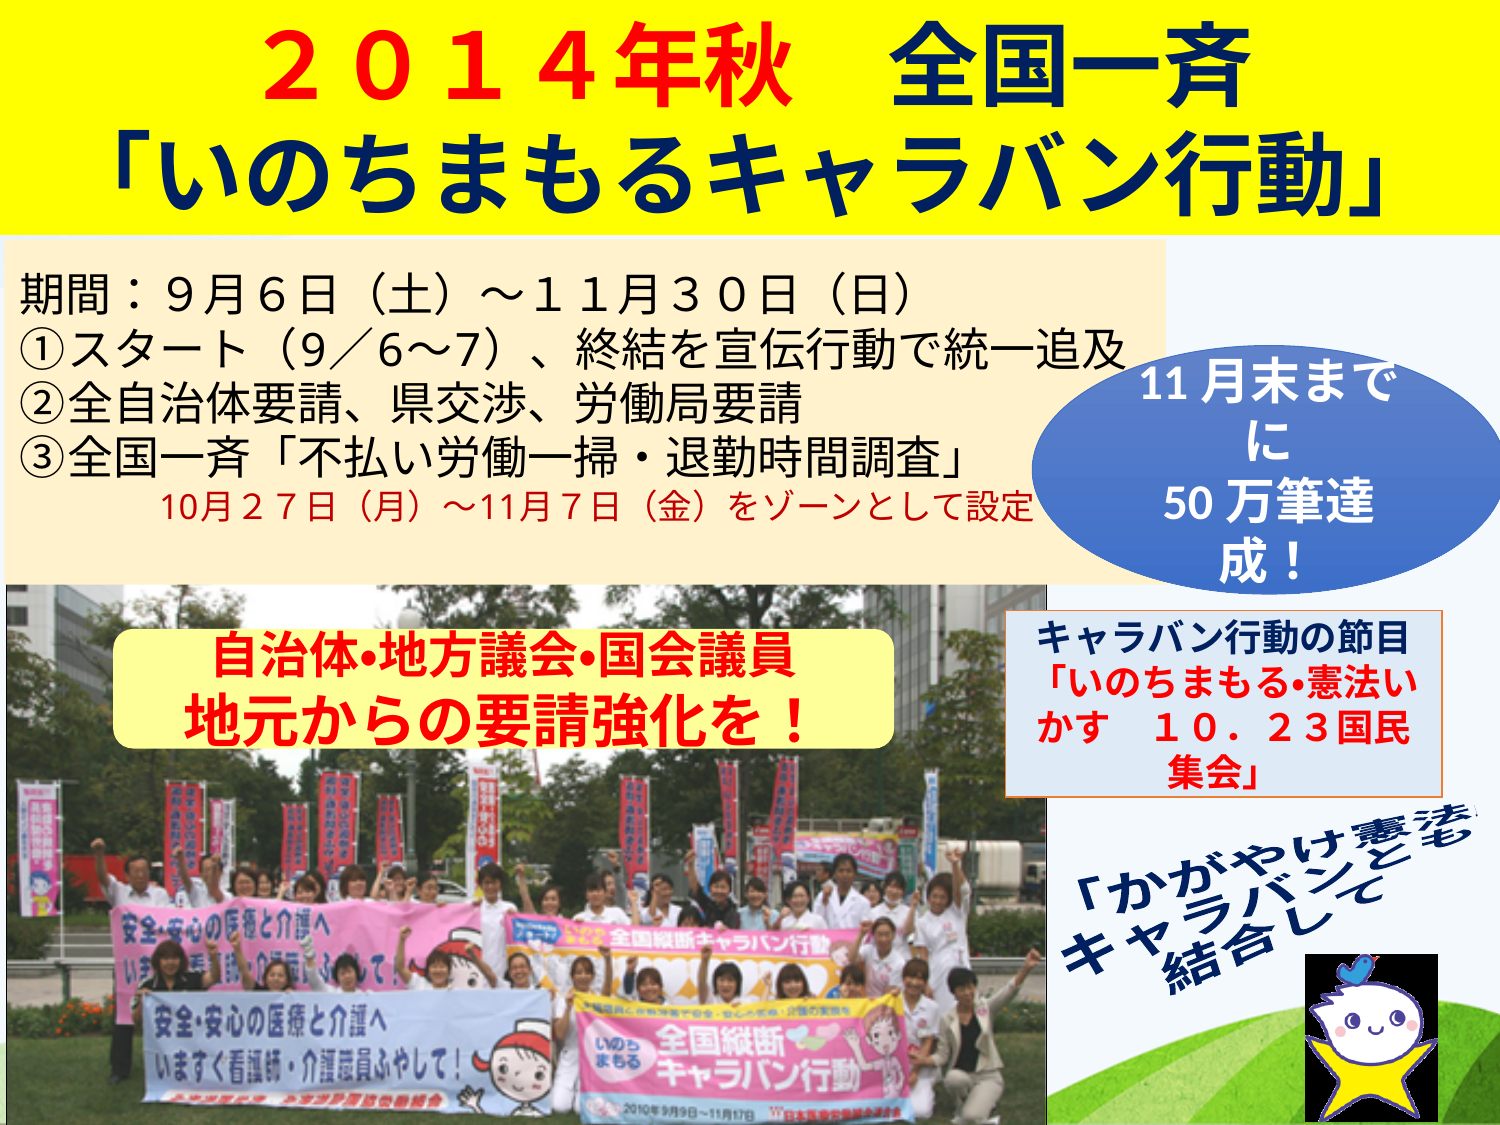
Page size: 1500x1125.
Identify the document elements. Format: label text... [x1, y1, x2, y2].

text_box 11月末までに 50万筆達成！ [1031, 344, 1500, 595]
picture [7, 510, 1046, 1125]
text_box 「かがやけ憲法」 キャラバンとも 結合して [1351, 815, 1412, 849]
text_box キャラバン行動の節目 「いのちまもる・憲法いかす １０．２３国民集会」 [1046, 610, 1443, 798]
text_box ２０１４年秋 全国一斉 「いのちまもるキャラバン行動」 [0, 0, 1500, 235]
picture [0, 235, 1500, 1125]
picture [1047, 501, 1500, 1125]
list 期間：９月６日（土）～１１月３０日（日） ①スタート（9／6～7）、終結を宣伝行動で統一追及 ②全自治体要請、県交渉、労働局要請 ③全国一斉「不払い労働一掃・退勤時間調査」 10月２７日（月）～11月７日（金）をゾーンとして設定 [4, 239, 1166, 585]
